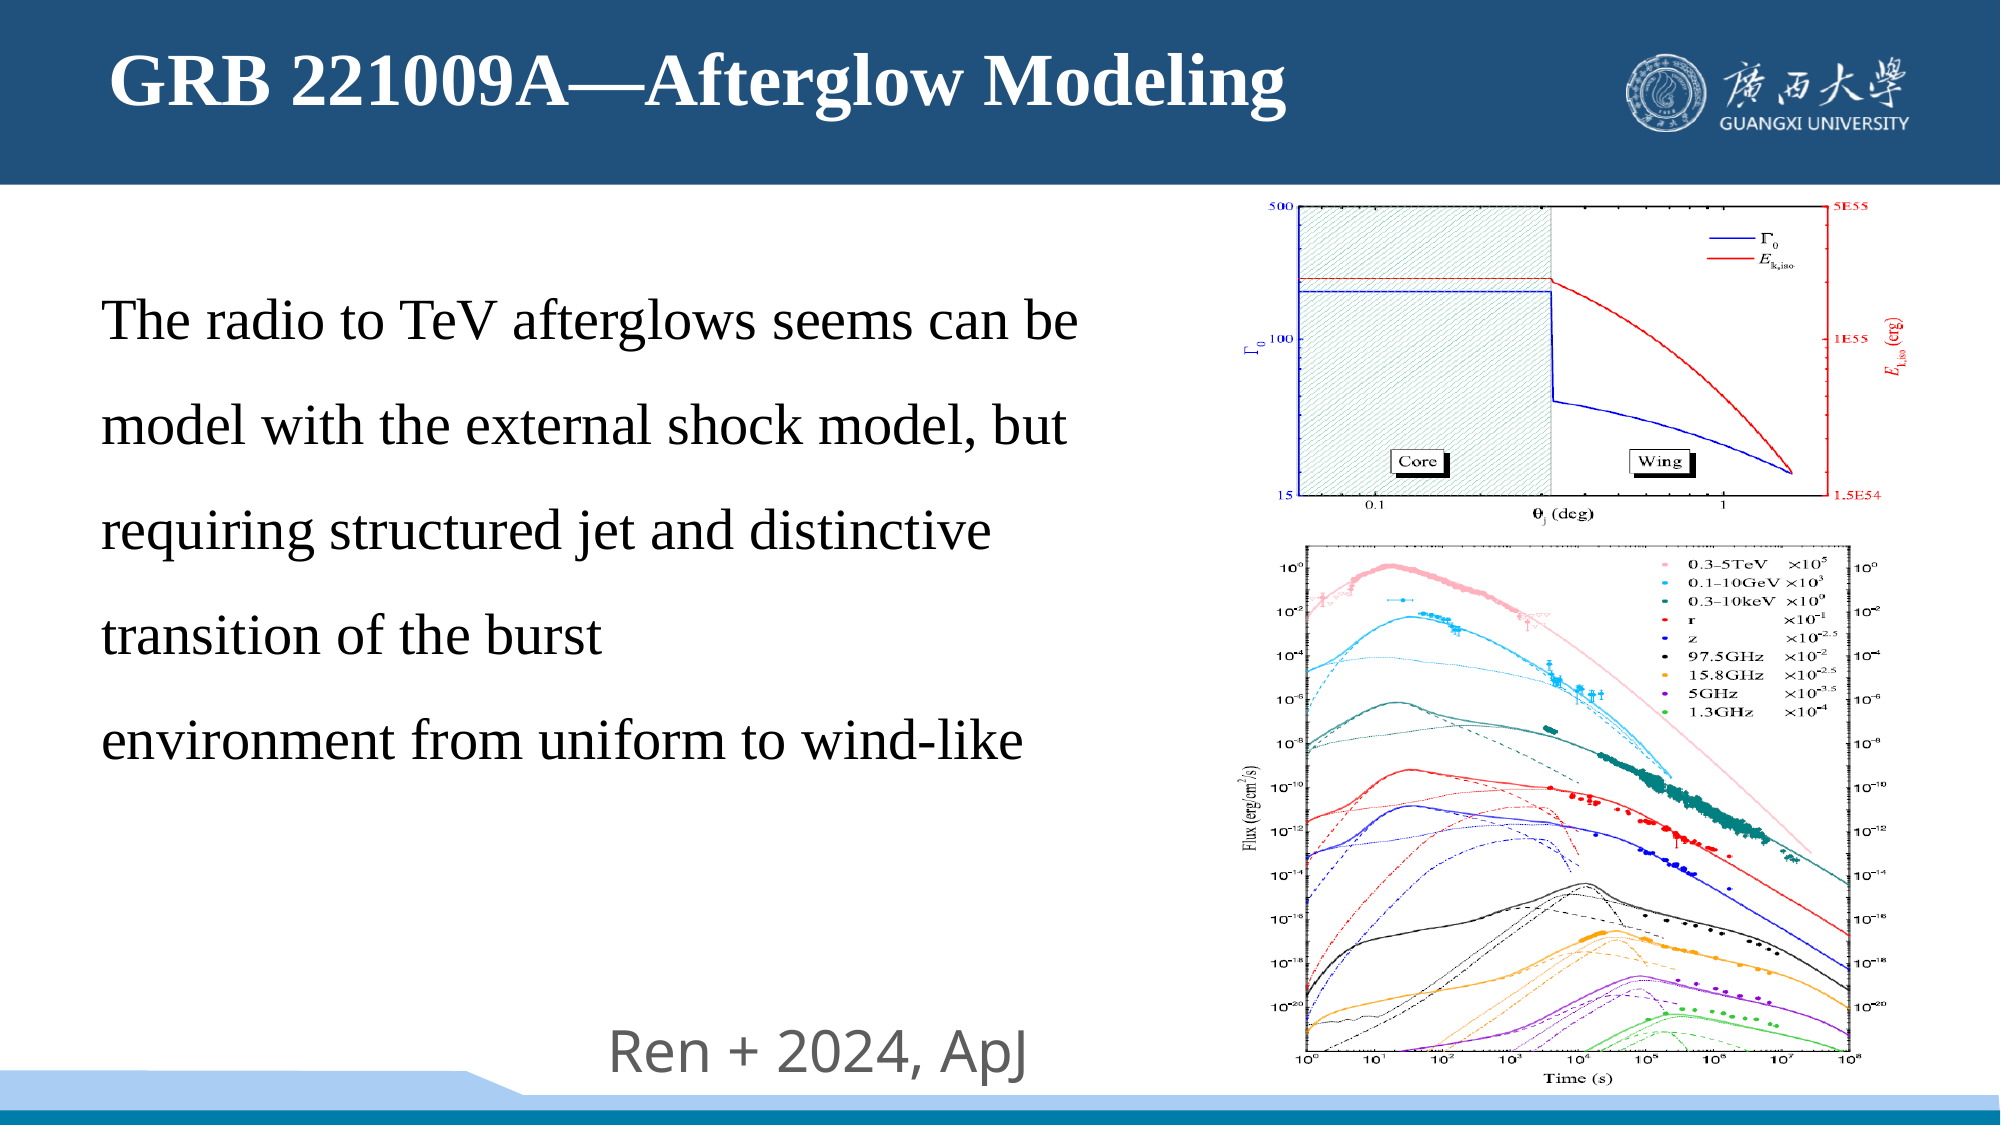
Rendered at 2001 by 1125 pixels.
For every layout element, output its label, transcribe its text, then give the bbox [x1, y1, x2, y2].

text_box Ren + 2024, ApJ [592, 1006, 1596, 1092]
text_box GRB 221009A—Afterglow Modeling [94, 23, 1641, 128]
picture [1626, 53, 1910, 132]
text_box The radio to TeV afterglows seems can be model with the external shock model, but requiring structured jet and distinctive transition of the burst environment from uniform to wind-like [86, 238, 1208, 779]
picture [1207, 192, 1966, 1090]
